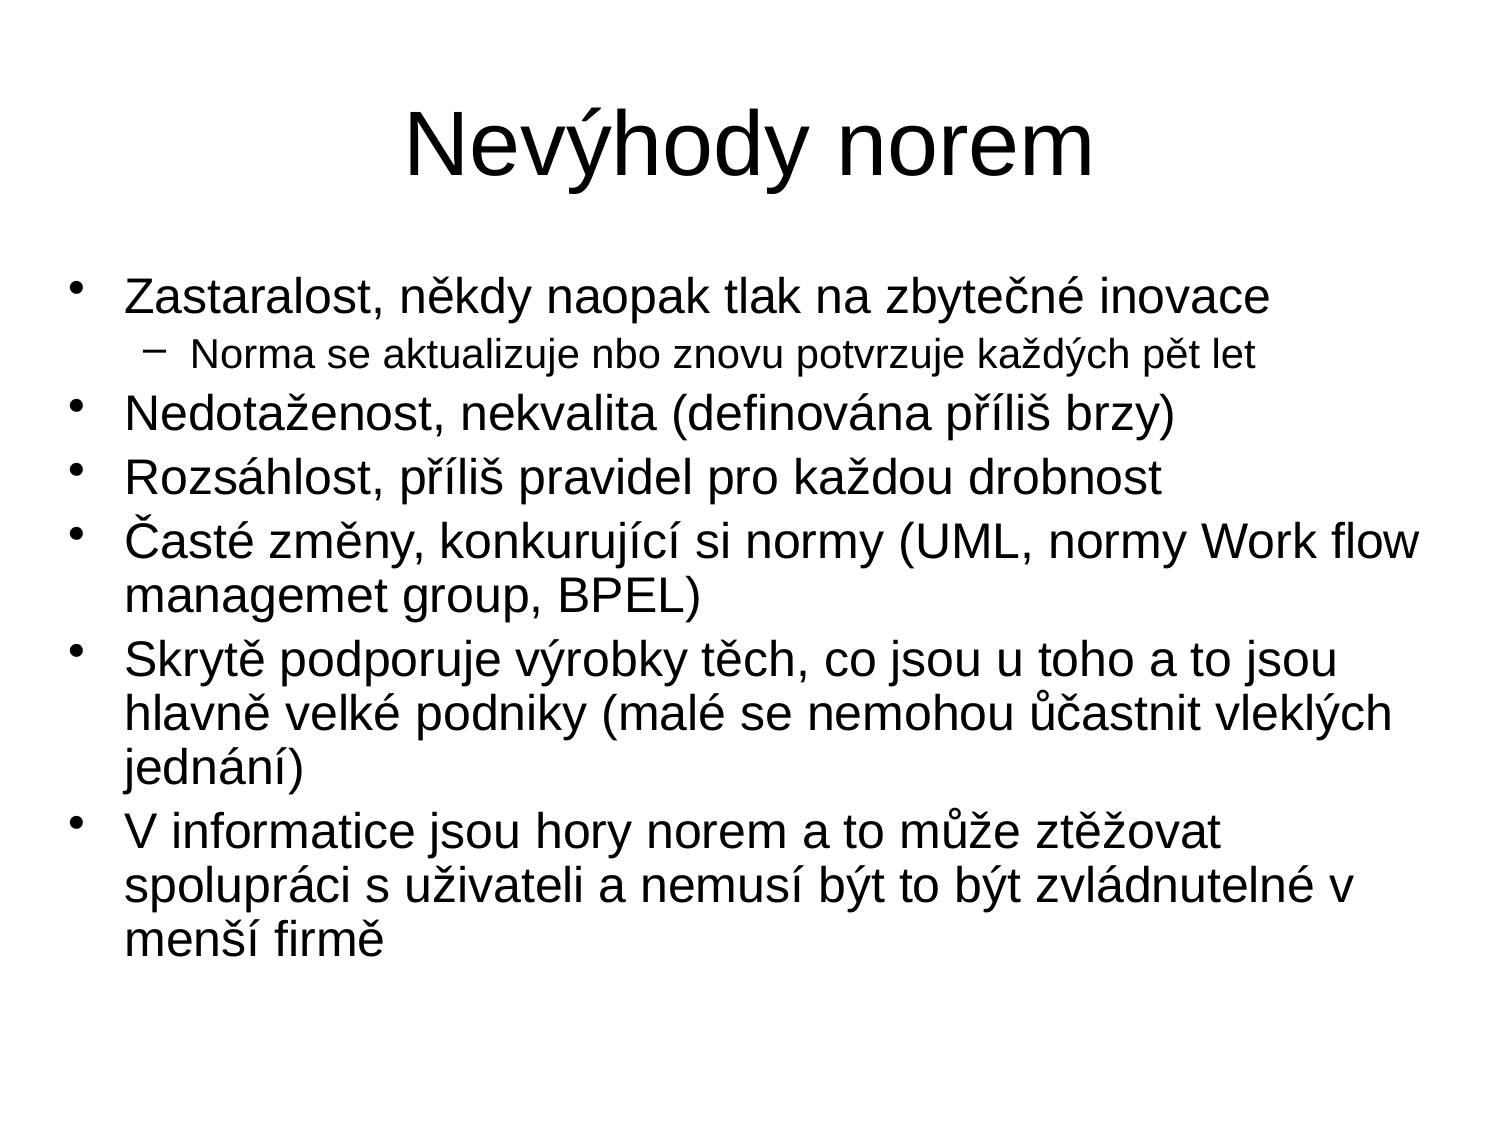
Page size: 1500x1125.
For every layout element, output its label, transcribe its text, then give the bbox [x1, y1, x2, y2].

list Zastaralost, někdy naopak tlak na zbytečné inovace Norma se aktualizuje nbo znovu potvrzuje každých pět let Nedotaženost, nekvalita (definována příliš brzy) Rozsáhlost, příliš pravidel pro každou drobnost Časté změny, konkurující si normy (UML, normy Work flow managemet group, BPEL) Skrytě podporuje výrobky těch, co jsou u toho a to jsou hlavně velké podniky (malé se nemohou ůčastnit vleklých jednání) V informatice jsou hory norem a to může ztěžovat spolupráci s uživateli a nemusí být to být zvládnutelné v menší firmě [52, 262, 1460, 1006]
title Nevýhody norem [74, 44, 1426, 233]
